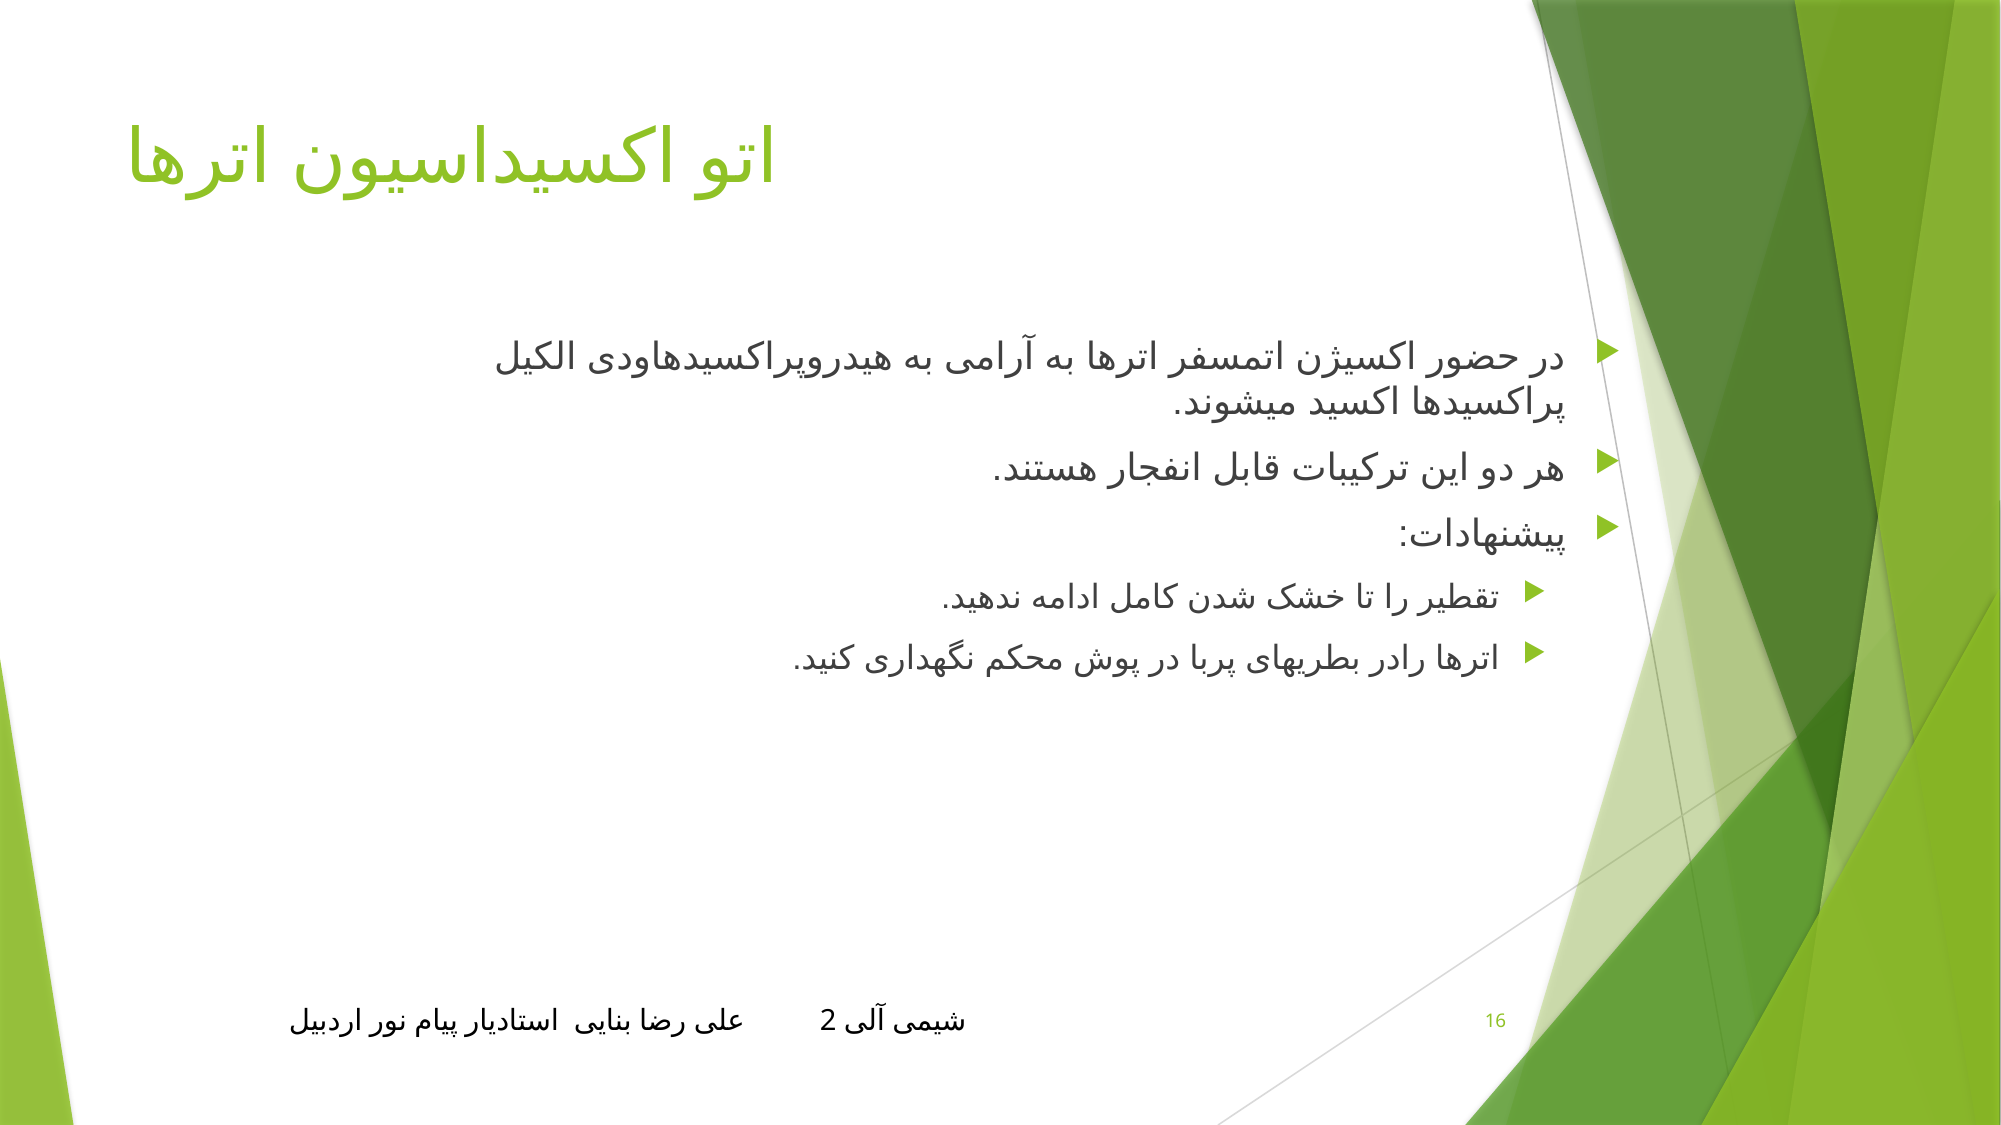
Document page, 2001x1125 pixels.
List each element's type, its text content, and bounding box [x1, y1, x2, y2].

footer شیمی آلی 2 علی رضا بنایی استادیار پیام نور اردبیل [111, 991, 362, 1051]
title اتو اکسیداسیون اترها [111, 99, 1522, 317]
list در حضور اکسیژن اتمسفر اترها به آرامی به هیدروپراکسیدهاودی الکیل پراکسیدها اکسید میشوند. هر دو این ترکیبات قابل انفجار هستند. پیشنهادات: تقطیر را تا خشک شدن کامل ادامه ندهید. اترها رادر بطریهای پربا در پوش محکم نگهداری کنید. [362, 324, 1638, 1063]
